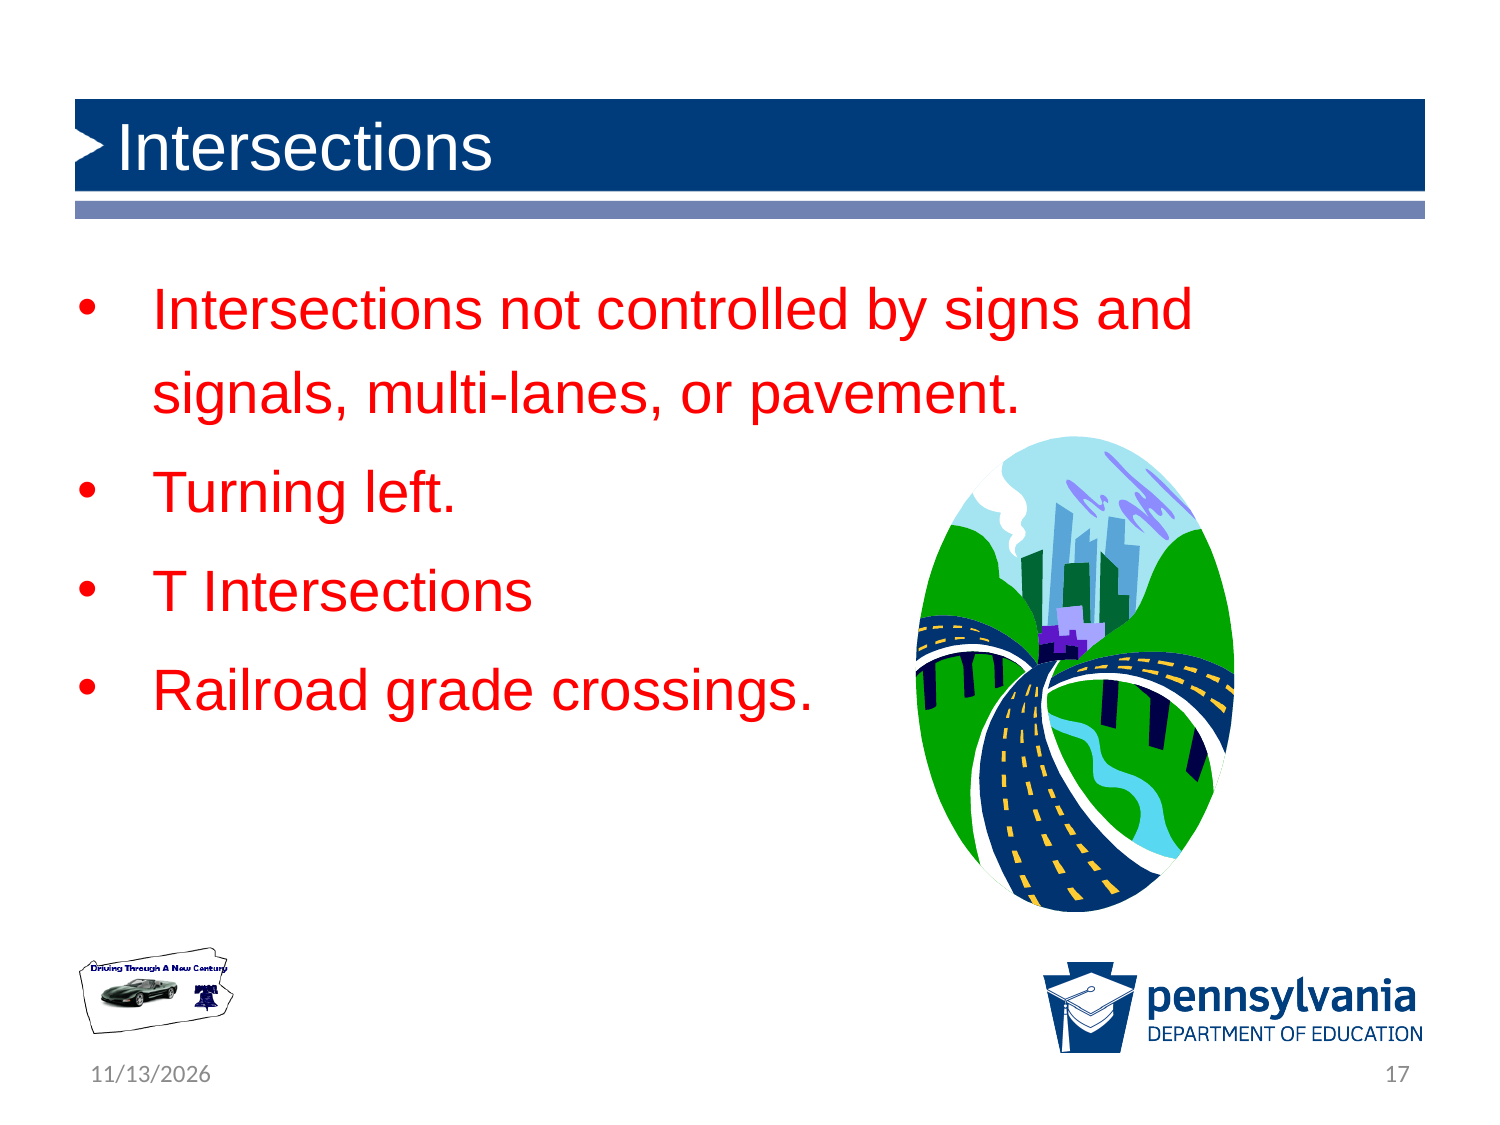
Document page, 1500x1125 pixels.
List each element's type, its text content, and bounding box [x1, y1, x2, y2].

picture [74, 939, 238, 1040]
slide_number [75, 1042, 425, 1103]
text_box Intersections not controlled by signs and signals, multi-lanes, or pavement. Turning left. T Intersections Railroad grade crossings. [62, 249, 1388, 730]
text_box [915, 436, 1235, 913]
picture [1043, 962, 1422, 1053]
slide_number 17 [1074, 1042, 1425, 1103]
text_box Intersections [101, 96, 510, 192]
picture [75, 99, 1425, 219]
